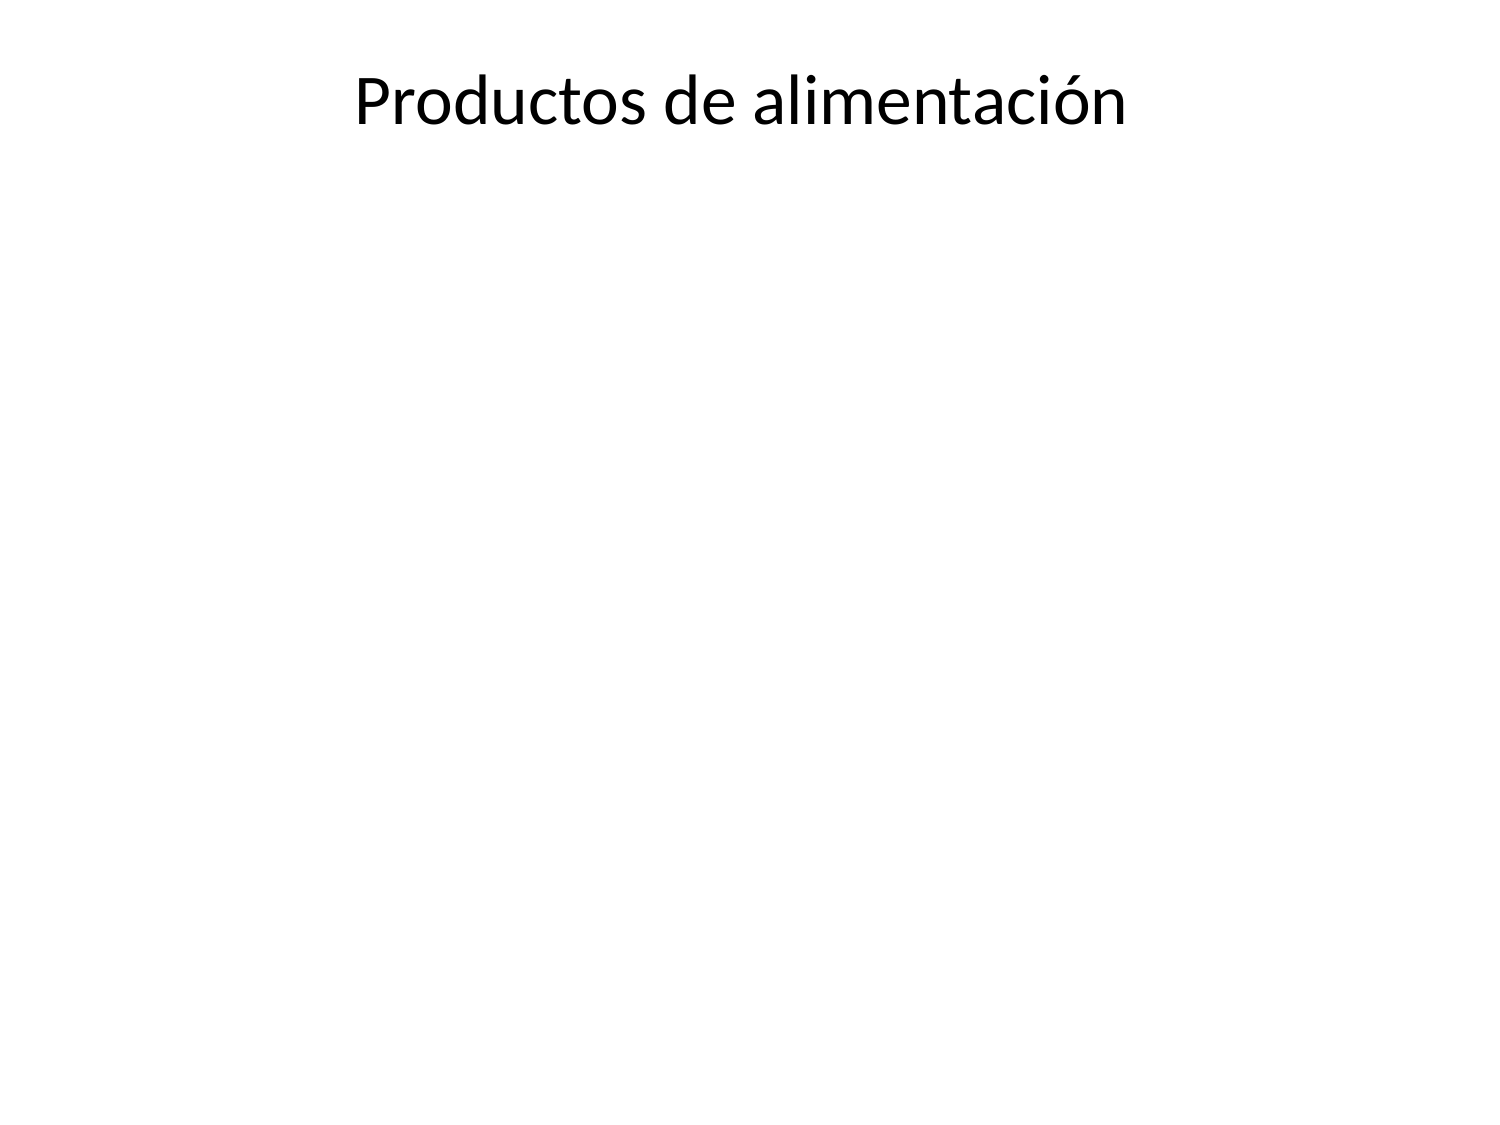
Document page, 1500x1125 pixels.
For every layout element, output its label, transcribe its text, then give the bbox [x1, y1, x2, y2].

title Productos de alimentación [75, 45, 1425, 233]
